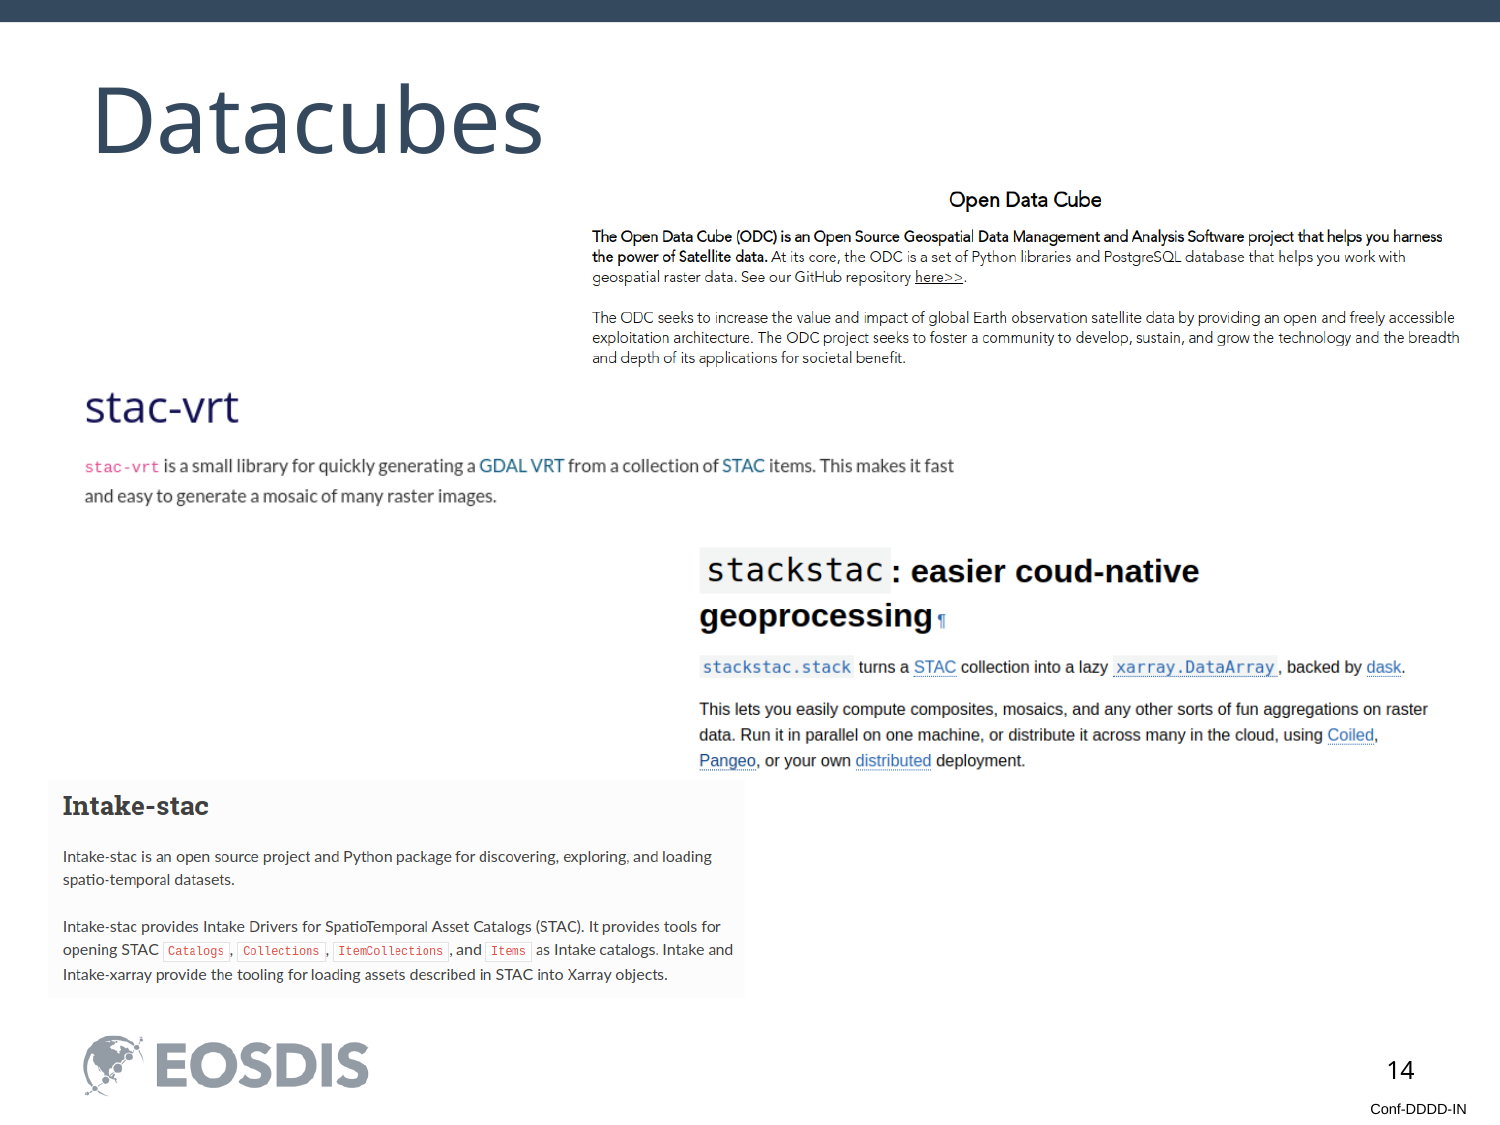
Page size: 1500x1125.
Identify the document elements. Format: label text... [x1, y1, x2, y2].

picture [48, 180, 1474, 999]
title Datacubes [75, 45, 1425, 189]
